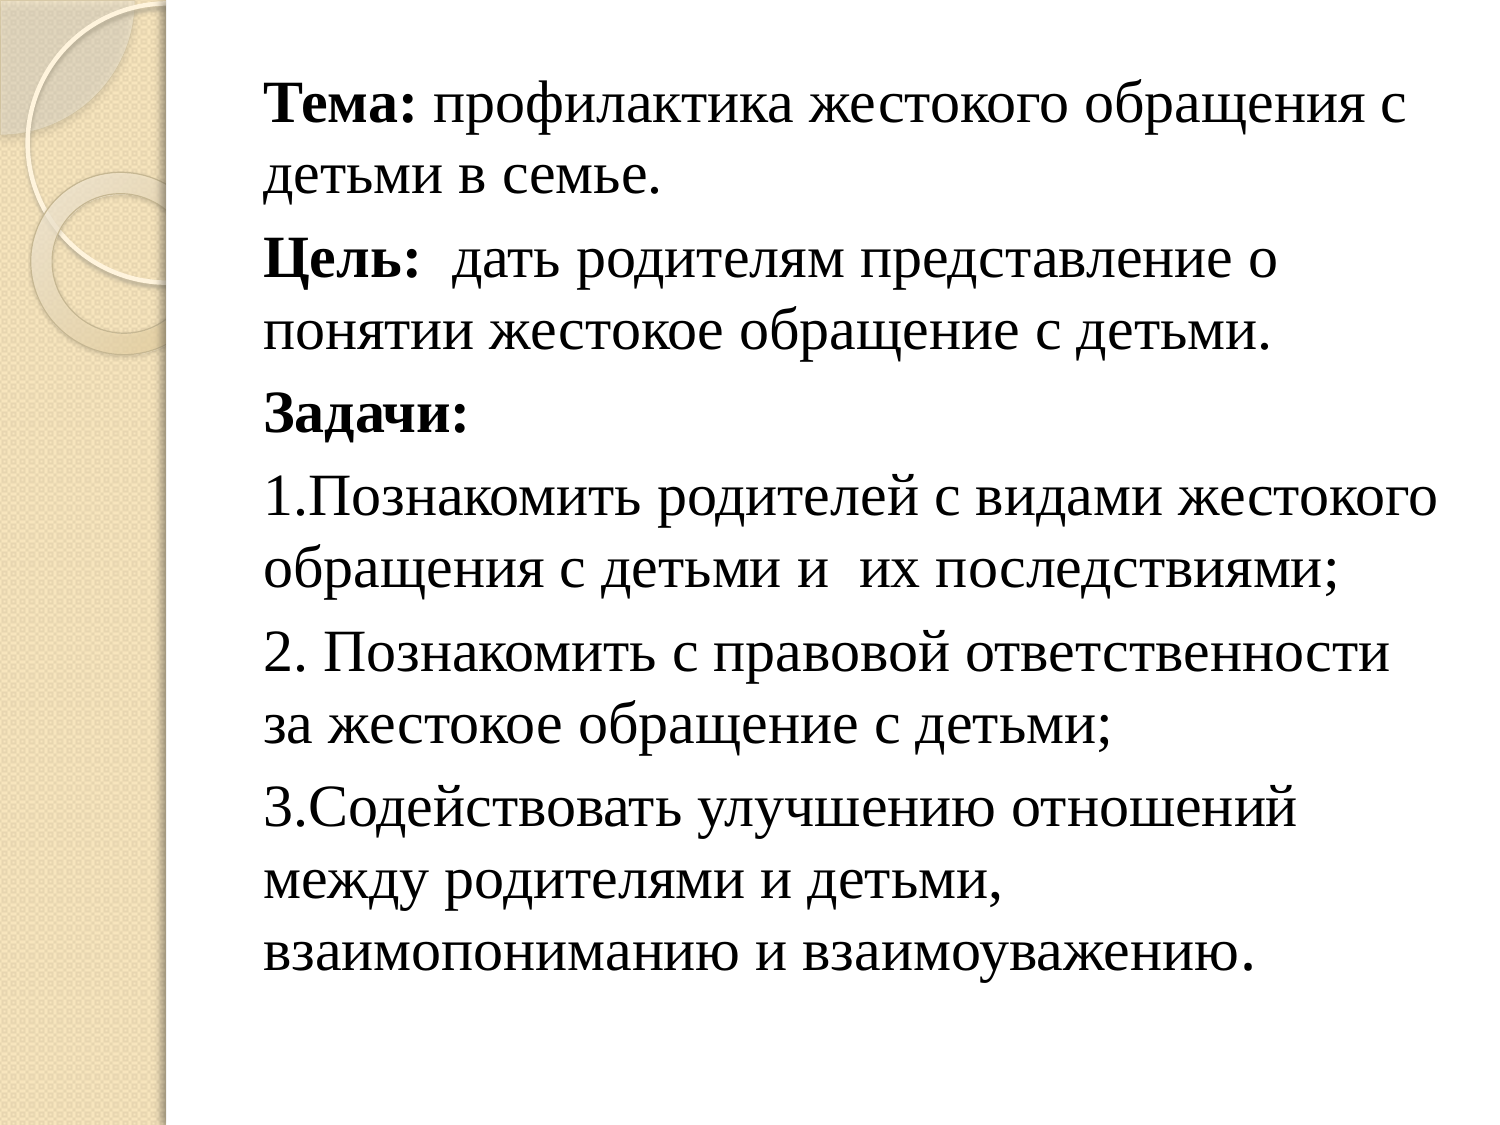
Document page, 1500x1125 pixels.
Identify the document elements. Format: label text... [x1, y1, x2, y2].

list Тема: профилактика жестокого обращения с детьми в семье. Цель: дать родителям представление о понятии жестокое обращение с детьми. Задачи: 1.Познакомить родителей с видами жестокого обращения с детьми и их последствиями; 2. Познакомить с правовой ответственности за жестокое обращение с детьми; 3.Содействовать улучшению отношений между родителями и детьми, взаимопониманию и взаимоуважению. [235, 54, 1466, 1025]
